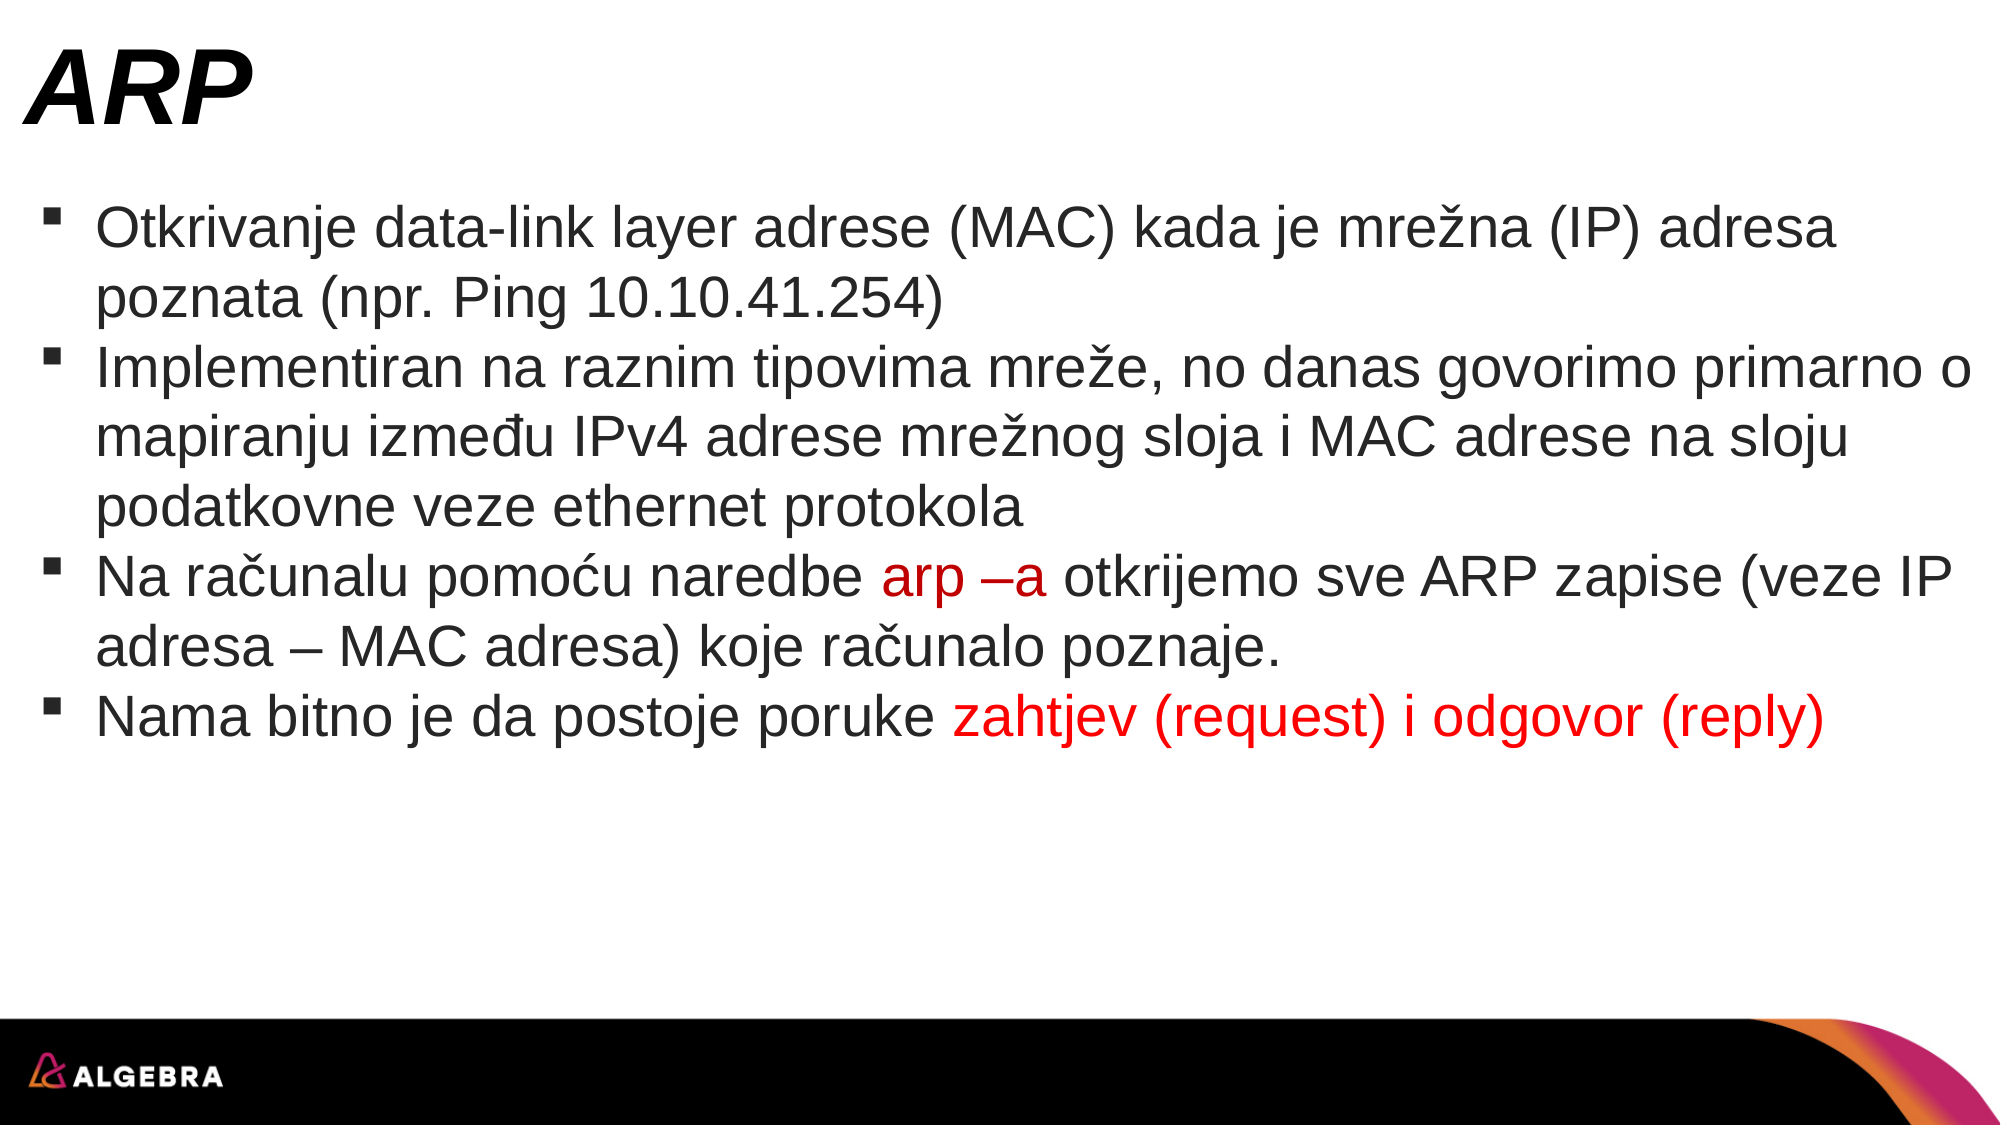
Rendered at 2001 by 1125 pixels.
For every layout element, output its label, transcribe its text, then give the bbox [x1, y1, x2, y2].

title ARP [24, 23, 1463, 181]
text_box Otkrivanje data-link layer adrese (MAC) kada je mrežna (IP) adresa poznata (npr. Ping 10.10.41.254) Implementiran na raznim tipovima mreže, no danas govorimo primarno o mapiranju između IPv4 adrese mrežnog sloja i MAC adrese na sloju podatkovne veze ethernet protokola Na računalu pomoću naredbe arp –a otkrijemo sve ARP zapise (veze IP adresa – MAC adresa) koje računalo poznaje. Nama bitno je da postoje poruke zahtjev (request) i odgovor (reply) [24, 181, 2000, 806]
picture [0, 0, 2001, 1125]
